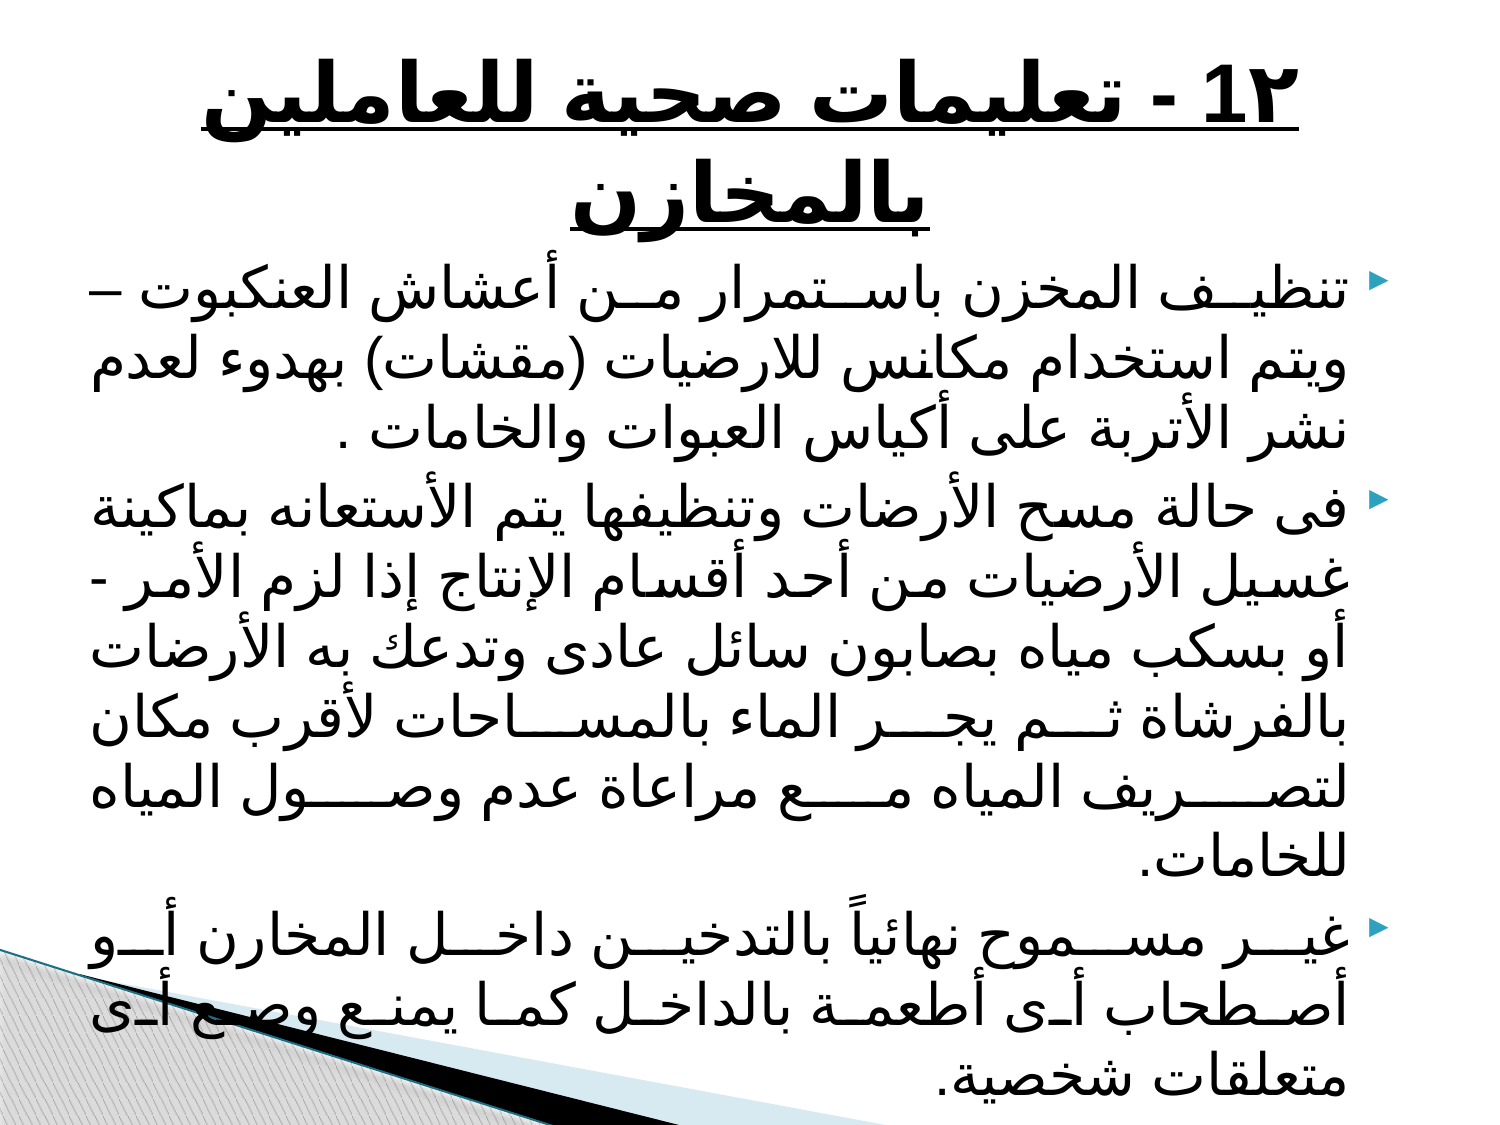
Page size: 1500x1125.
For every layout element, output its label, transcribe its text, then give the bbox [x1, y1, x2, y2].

list تنظيف المخزن باستمرار من أعشاش العنكبوت – ويتم استخدام مكانس للارضيات (مقشات) بهدوء لعدم نشر الأتربة على أكياس العبوات والخامات . فى حالة مسح الأرضات وتنظيفها يتم الأستعانه بماكينة غسيل الأرضيات من أحد أقسام الإنتاج إذا لزم الأمر - أو بسكب مياه بصابون سائل عادى وتدعك به الأرضات بالفرشاة ثم يجر الماء بالمساحات لأقرب مكان لتصريف المياه مع مراعاة عدم وصول المياه للخامات. غير مسموح نهائياً بالتدخين داخل المخارن أو أصطحاب أى أطعمة بالداخل كما يمنع وصع أى متعلقات شخصية. [75, 242, 1425, 986]
title 1٢ - تعليمات صحية للعاملين بالمخازن [75, 45, 1425, 233]
